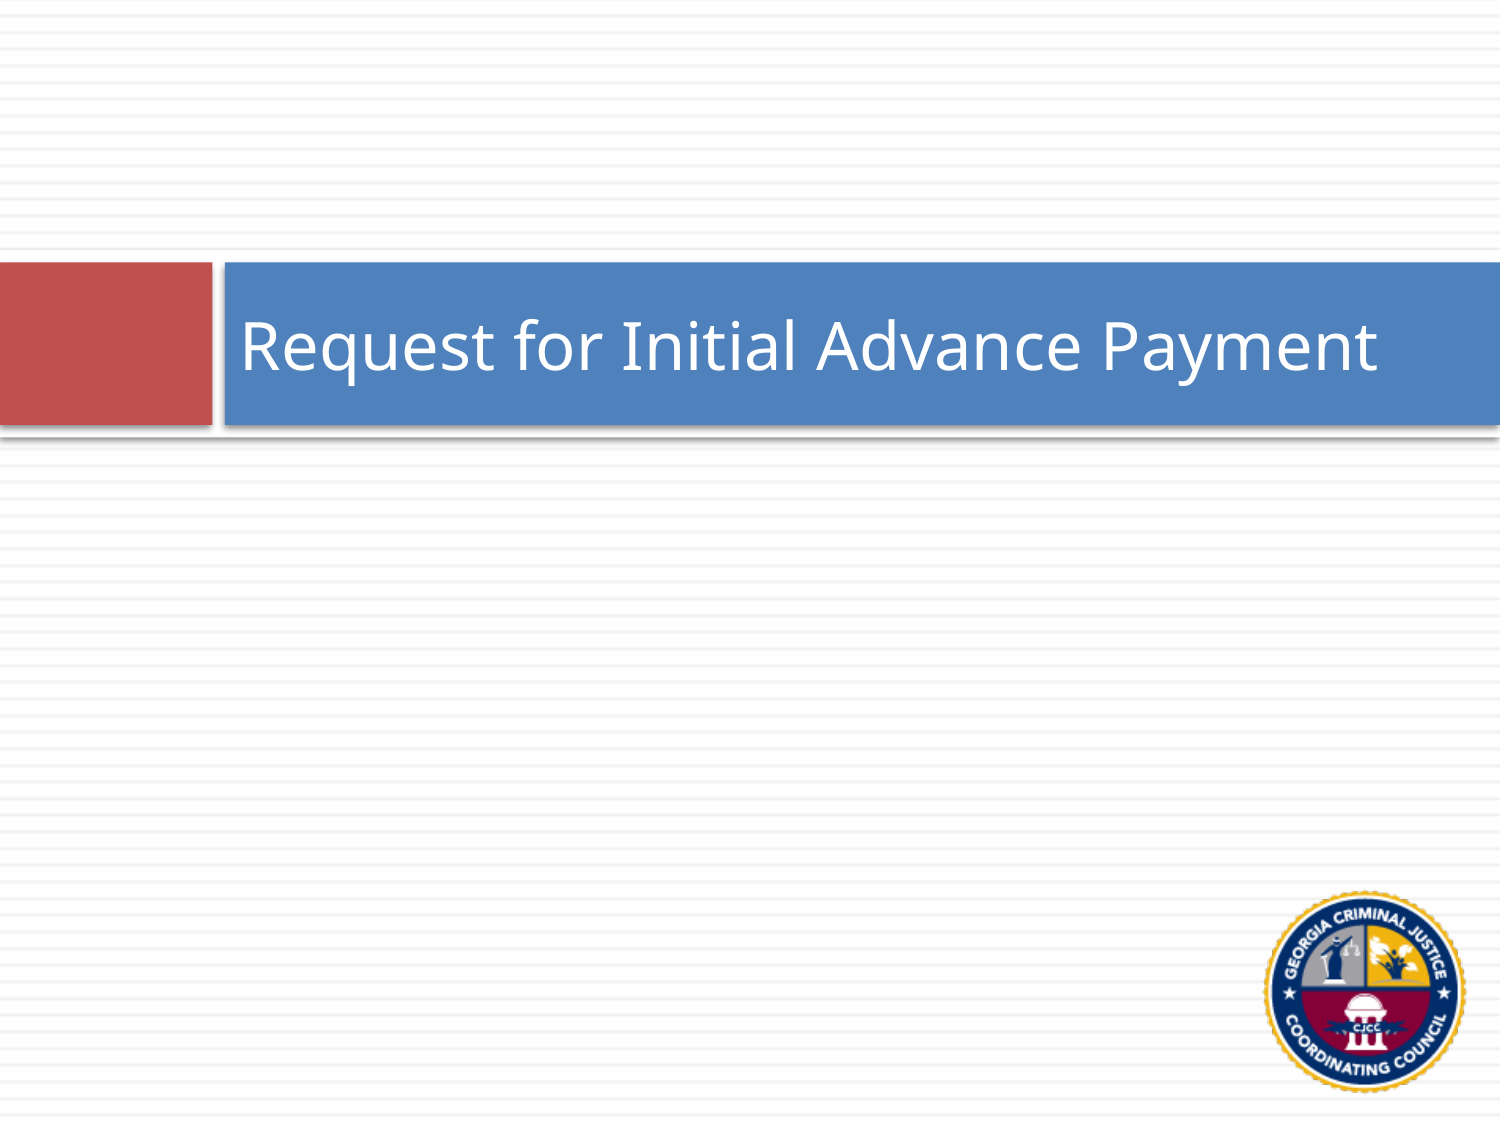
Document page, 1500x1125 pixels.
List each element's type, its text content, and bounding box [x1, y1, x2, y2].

title Request for Initial Advance Payment [225, 262, 1475, 425]
picture [1260, 887, 1473, 1099]
